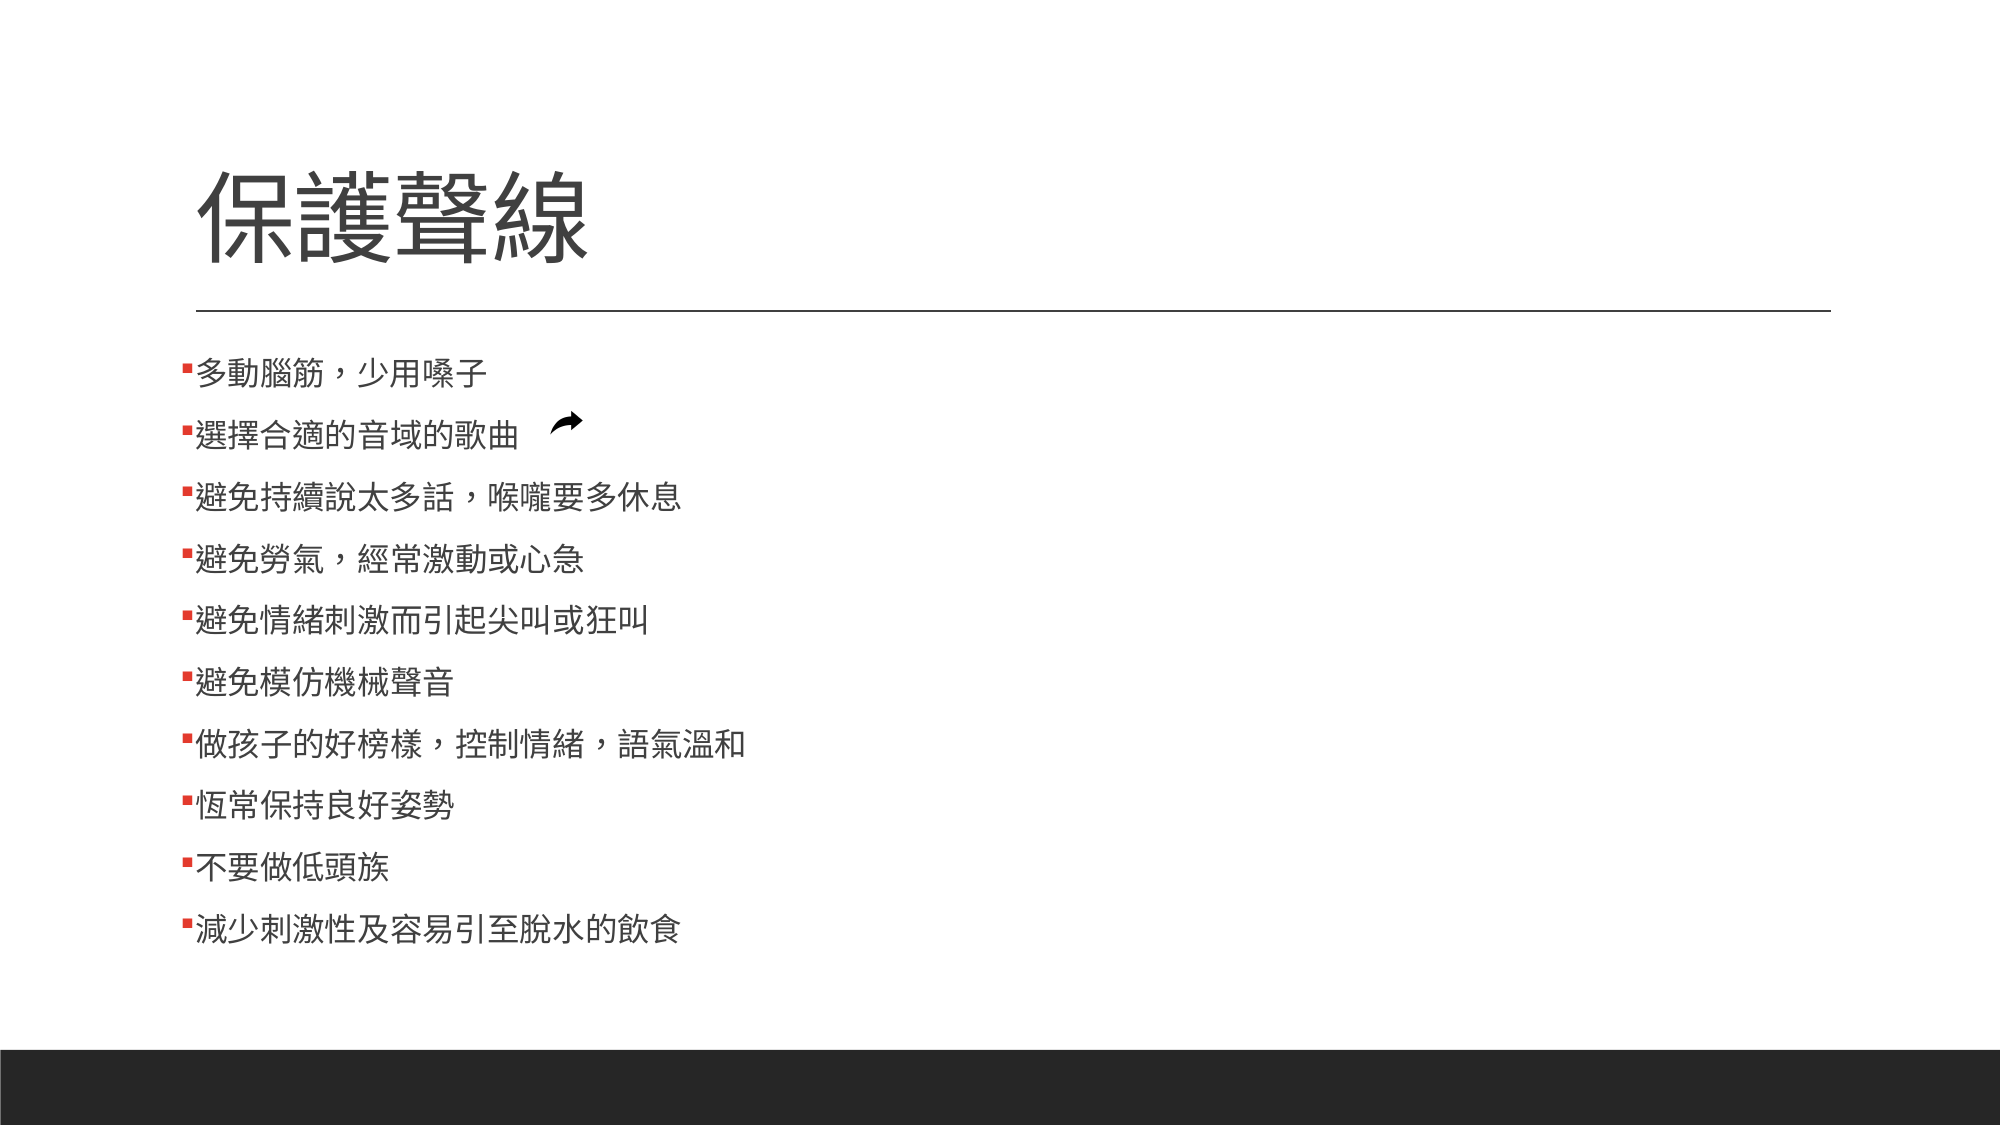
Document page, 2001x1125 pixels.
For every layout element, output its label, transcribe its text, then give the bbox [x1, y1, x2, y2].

picture [547, 403, 586, 443]
title 保護聲線 [180, 47, 1830, 285]
list 多動腦筋，少用嗓子 選擇合適的音域的歌曲 避免持續說太多話，喉嚨要多休息 避免勞氣，經常激動或心急 避免情緒刺激而引起尖叫或狂叫 避免模仿機械聲音 做孩子的好榜樣，控制情緒，語氣溫和 恆常保持良好姿勢 不要做低頭族 減少刺激性及容易引至脫水的飲食 [180, 345, 1830, 963]
